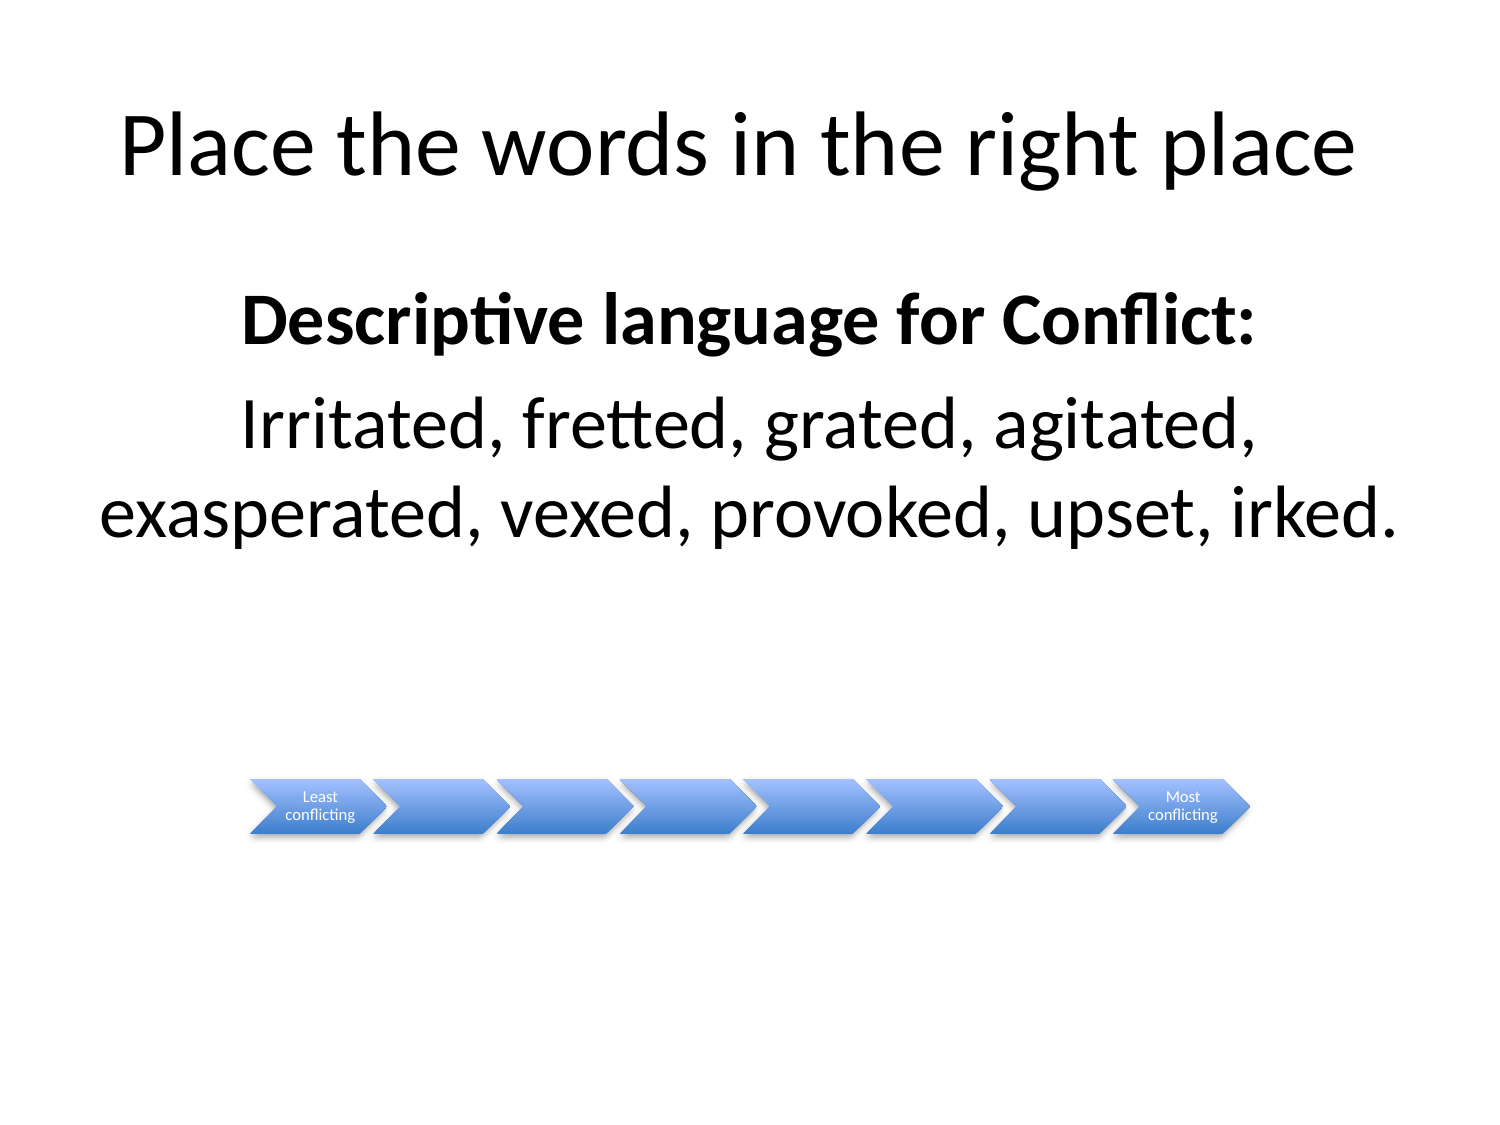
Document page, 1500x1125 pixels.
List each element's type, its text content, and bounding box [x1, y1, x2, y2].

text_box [249, 472, 1251, 1125]
title Place the words in the right place [75, 45, 1425, 233]
list Descriptive language for Conflict: Irritated, fretted, grated, agitated, exasperated, vexed, provoked, upset, irked. [75, 262, 1425, 640]
